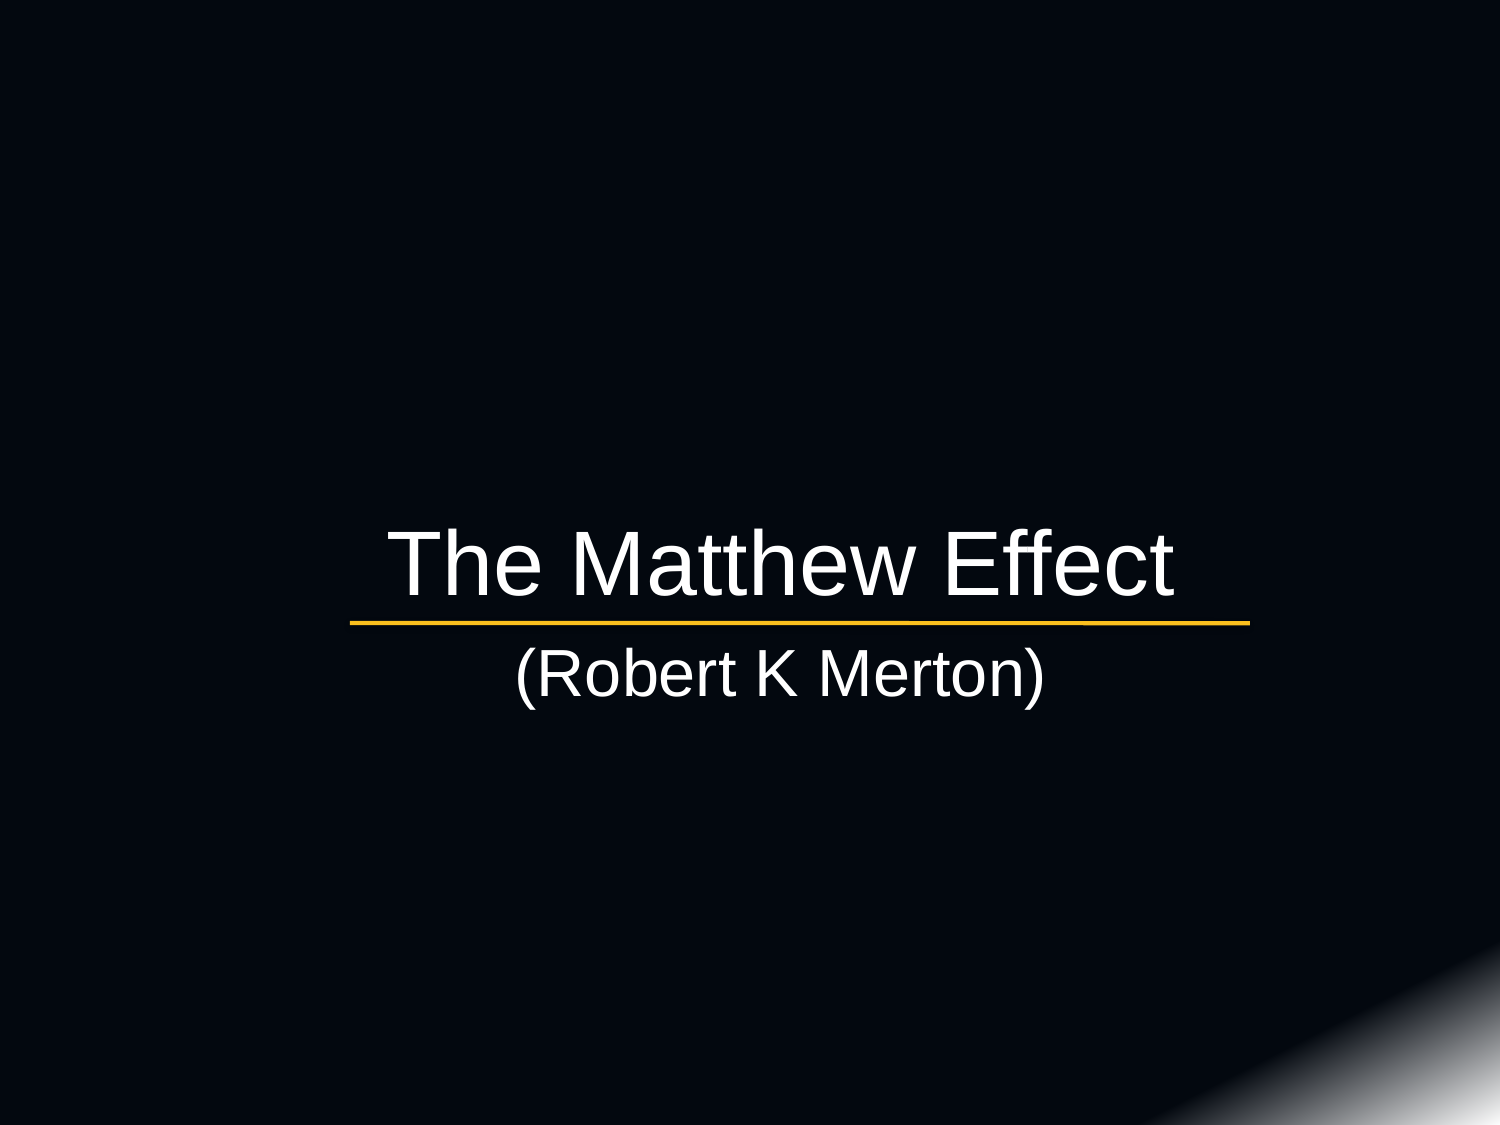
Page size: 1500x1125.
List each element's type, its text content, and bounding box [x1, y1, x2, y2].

text_box The Matthew Effect [312, 496, 1250, 622]
text_box (Robert K Merton) [312, 622, 1250, 718]
